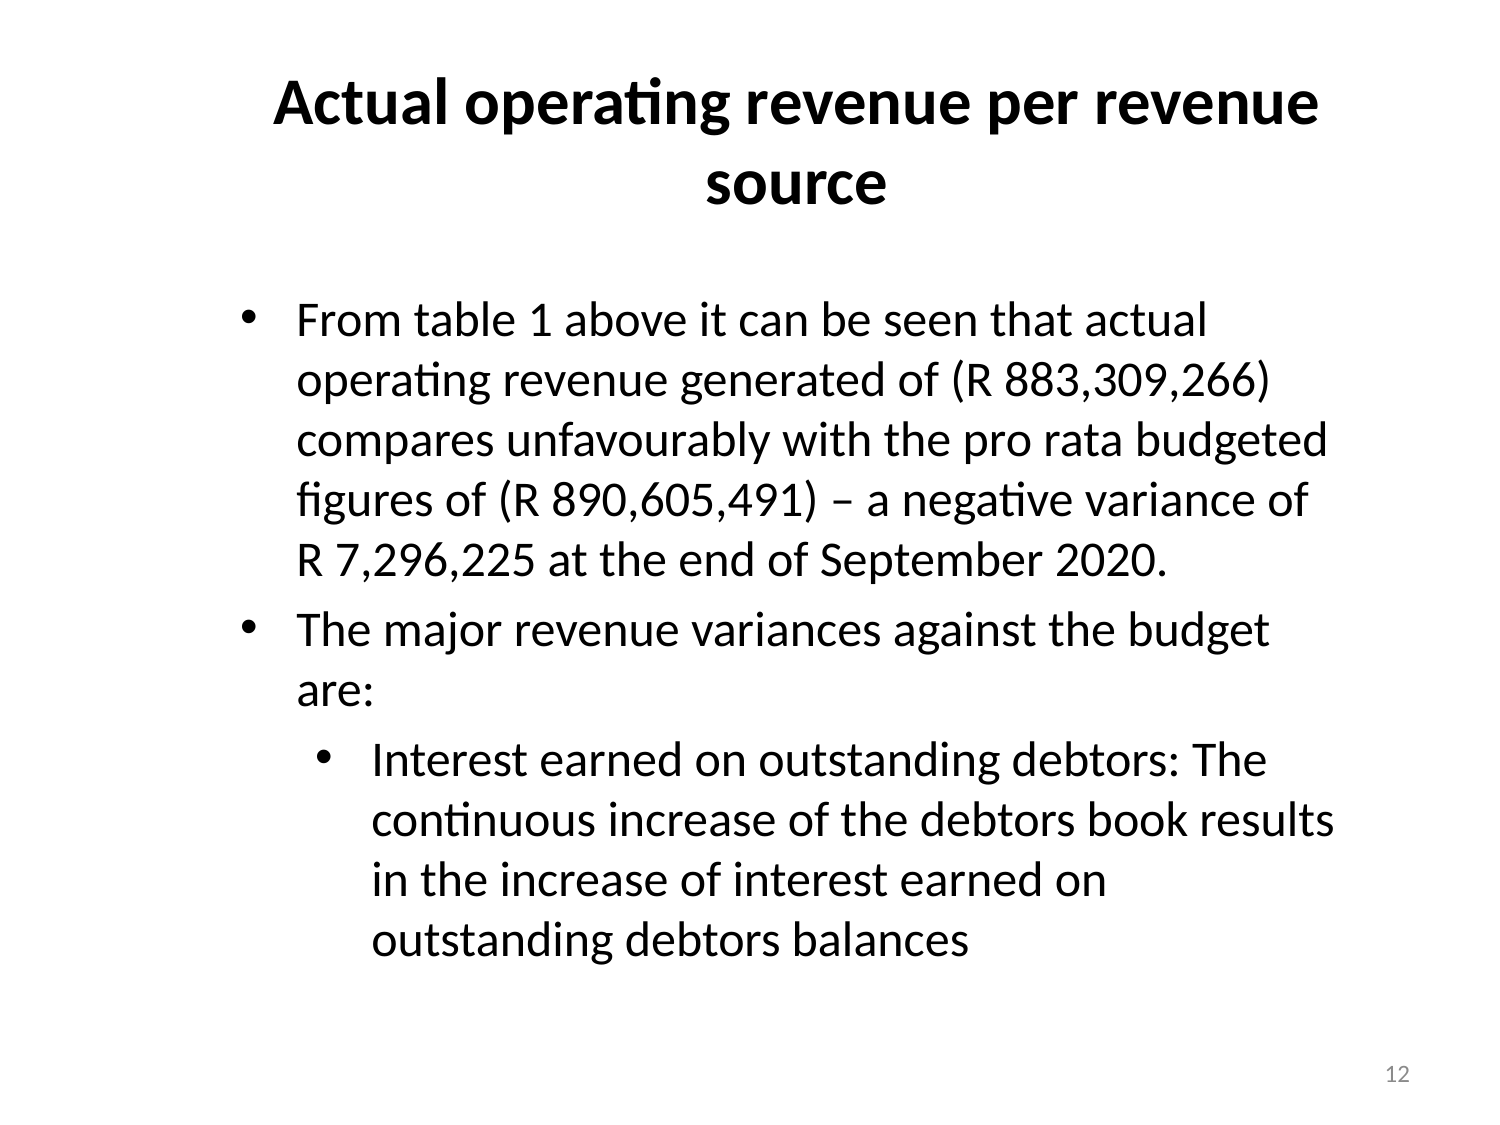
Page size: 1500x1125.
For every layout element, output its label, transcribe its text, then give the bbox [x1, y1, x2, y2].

slide_number 12 [1074, 1042, 1425, 1103]
text_box Actual operating revenue per revenue source [206, 42, 1388, 233]
subtitle From table 1 above it can be seen that actual operating revenue generated of (R 883,309,266) compares unfavourably with the pro rata budgeted figures of (R 890,605,491) ­­­– a negative variance of R 7,296,225 at the end of September 2020. The major revenue variances against the budget are: Interest earned on outstanding debtors: The continuous increase of the debtors book results in the increase of interest earned on outstanding debtors balances [224, 278, 1353, 1024]
